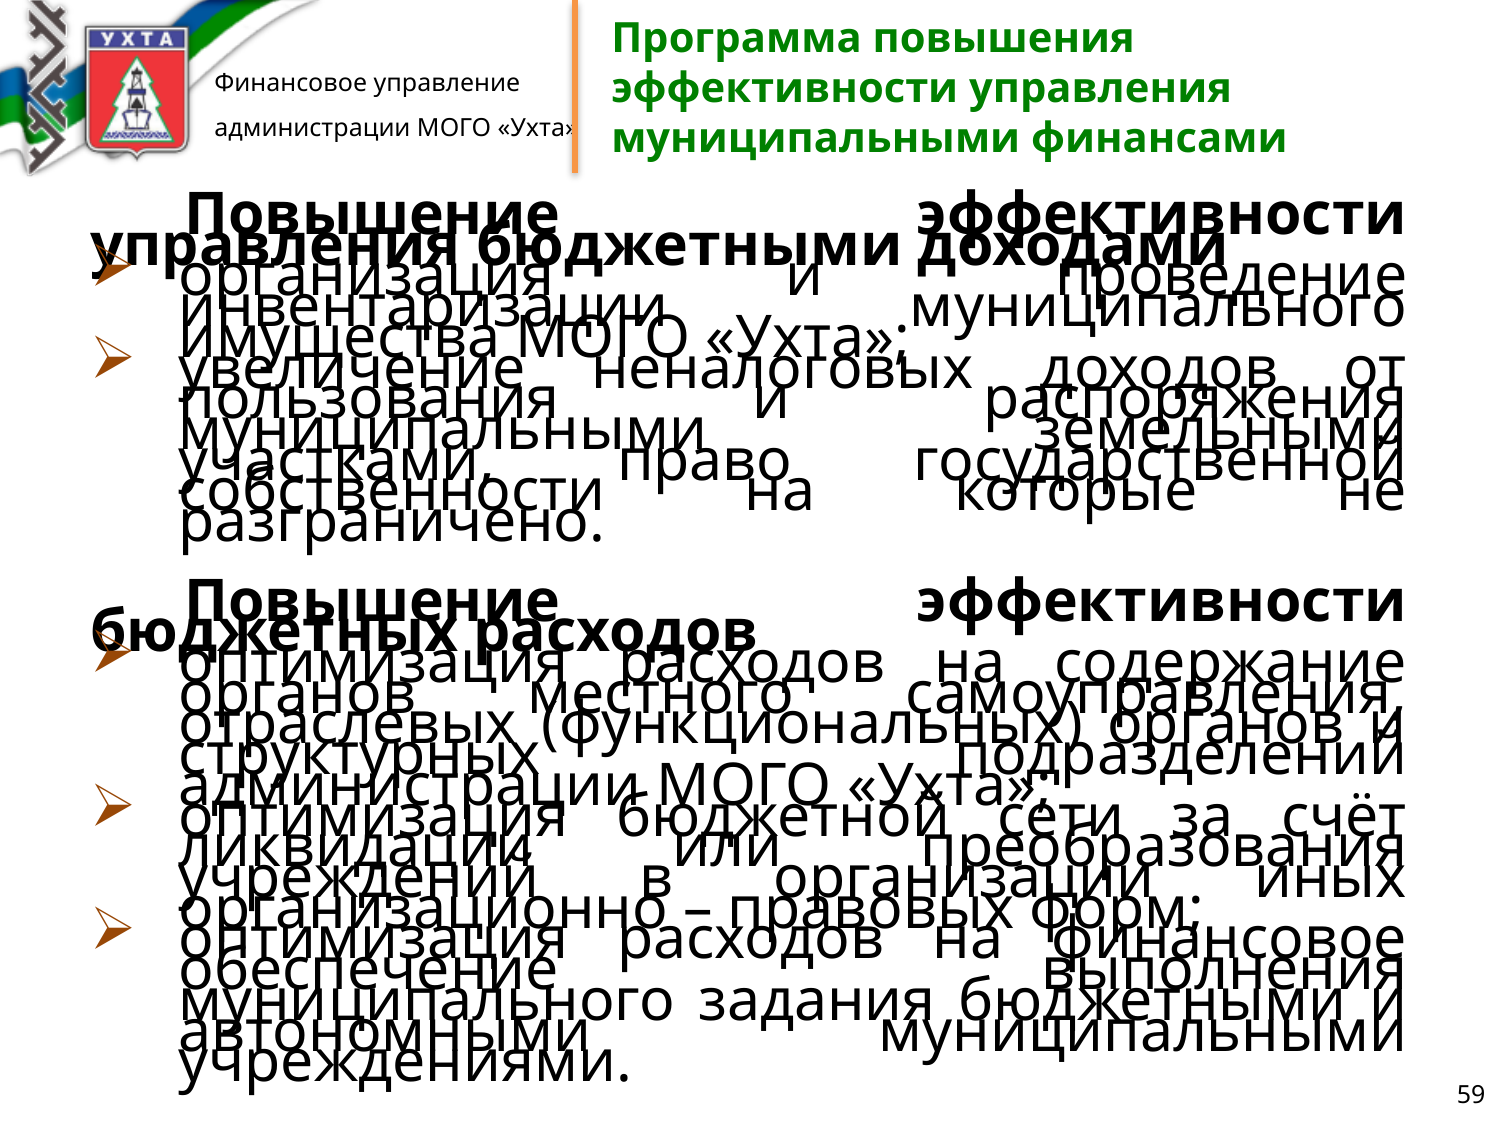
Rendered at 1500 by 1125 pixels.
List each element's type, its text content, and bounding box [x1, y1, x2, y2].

picture [0, 0, 374, 189]
slide_number 59 [1150, 1065, 1500, 1125]
list Повышение эффективности управления бюджетными доходами организация и проведение инвентаризации муниципального имущества МОГО «Ухта»; увеличение неналоговых доходов от пользования и распоряжения муниципальными земельными участками, право государственной собственности на которые не разграничено. Повышение эффективности бюджетных расходов оптимизация расходов на содержание органов местного самоуправления, отраслевых (функциональных) органов и структурных подразделений администрации МОГО «Ухта»; оптимизация бюджетной сети за счёт ликвидации или преобразования учреждений в организации иных организационно – правовых форм; оптимизация расходов на финансовое обеспечение выполнения муниципального задания бюджетными и автономными муниципальными учреждениями. [74, 207, 1424, 1107]
title Программа повышения эффективности управления муниципальными финансами [596, 0, 1500, 173]
